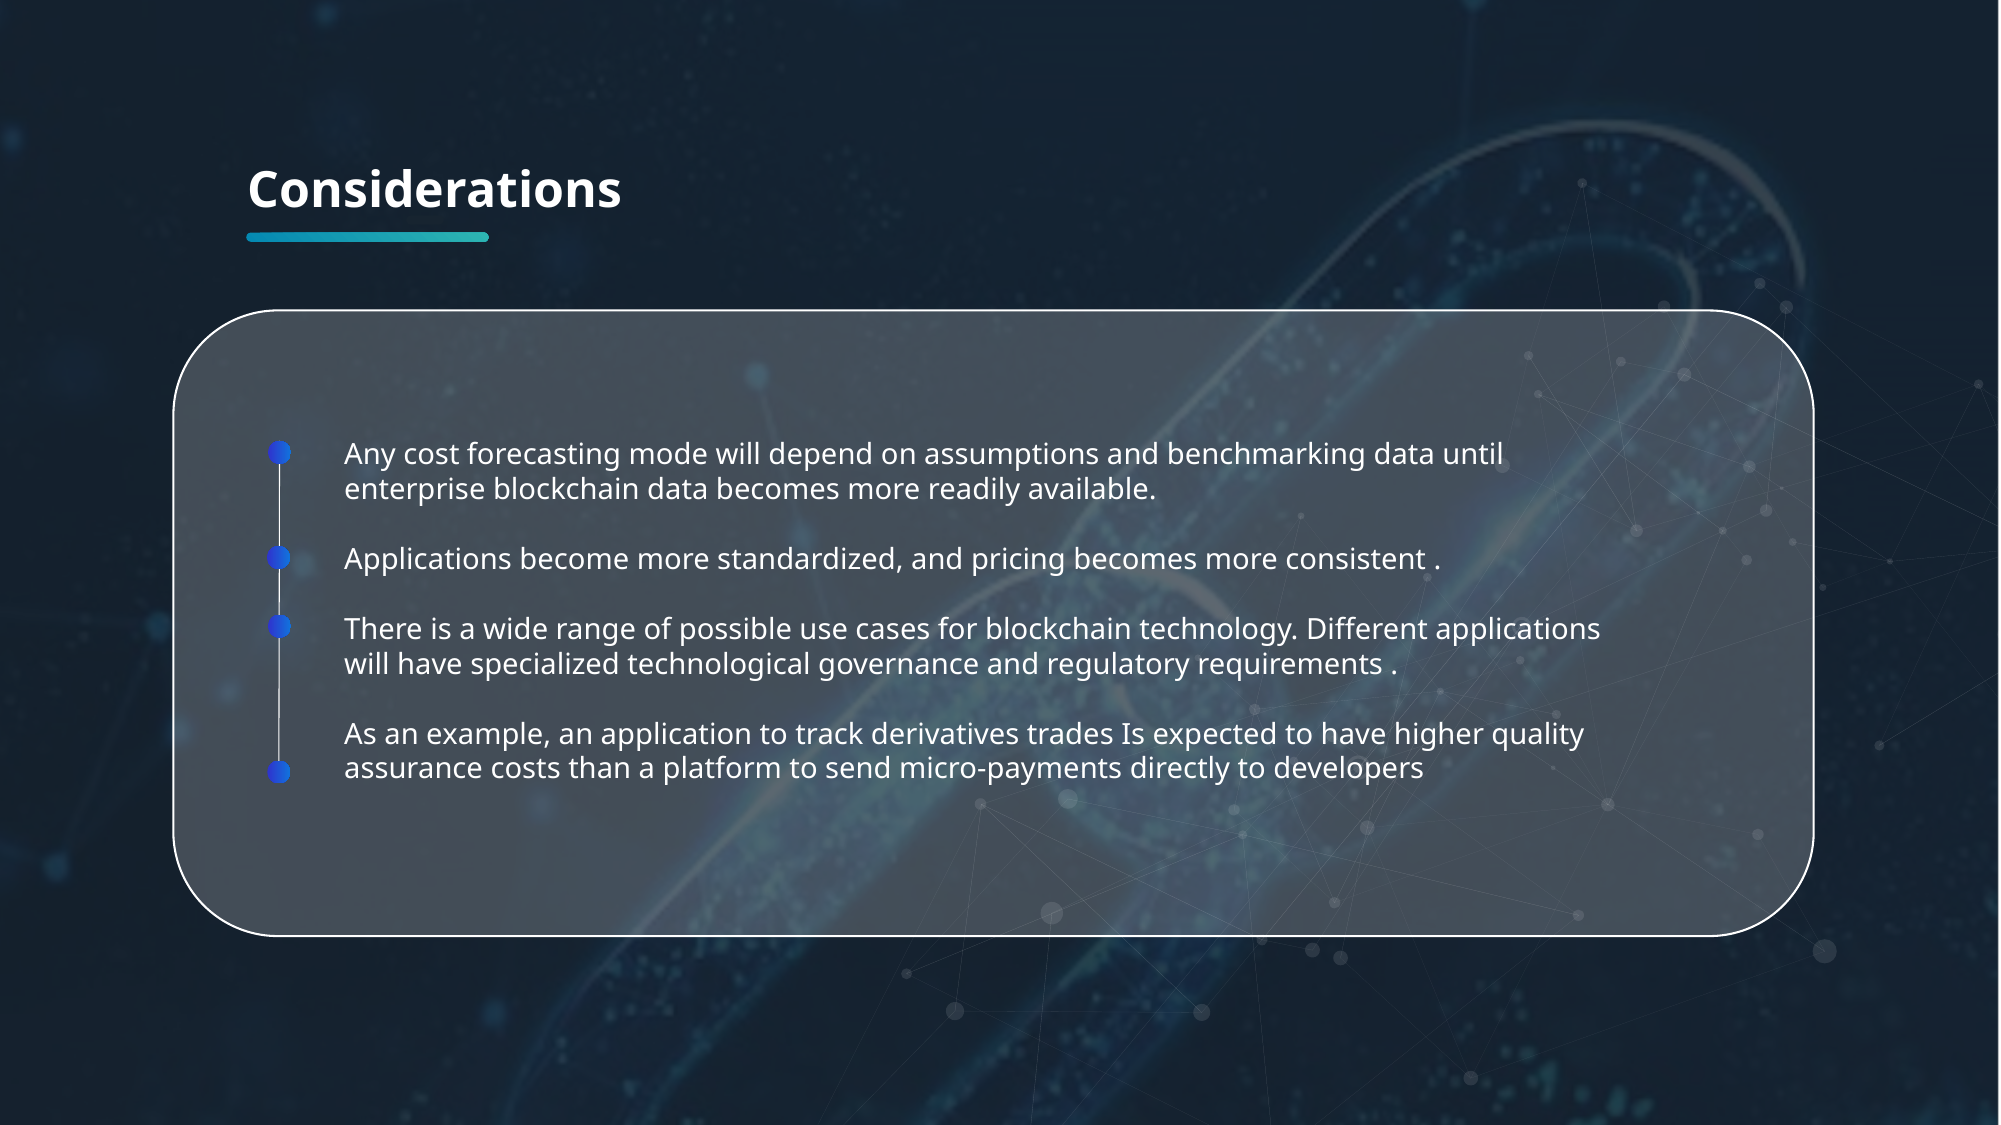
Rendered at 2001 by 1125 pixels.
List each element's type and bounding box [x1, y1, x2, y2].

text_box [777, 178, 2000, 1125]
text_box [266, 546, 278, 569]
text_box [280, 614, 291, 638]
text_box [267, 760, 291, 784]
text_box [0, 0, 2000, 1125]
text_box [344, 400, 1646, 888]
text_box [172, 309, 777, 938]
text_box [280, 440, 291, 464]
text_box [268, 441, 278, 464]
text_box [267, 614, 278, 638]
text_box [280, 546, 290, 569]
text_box [233, 149, 1234, 242]
